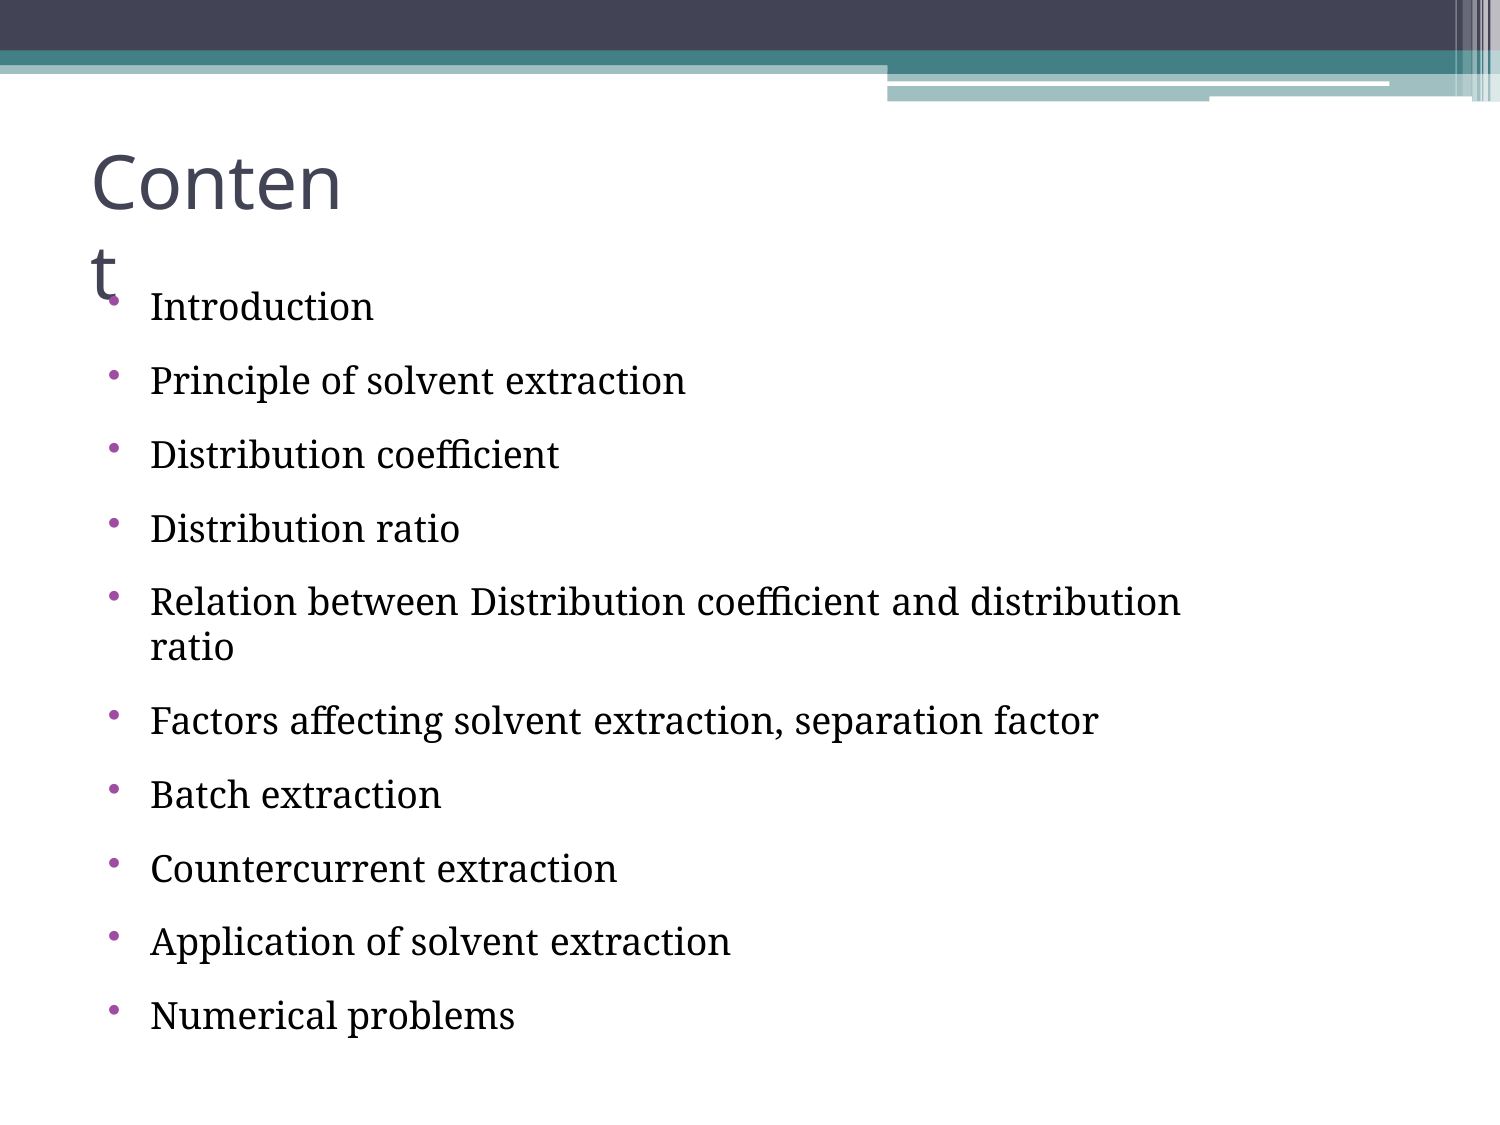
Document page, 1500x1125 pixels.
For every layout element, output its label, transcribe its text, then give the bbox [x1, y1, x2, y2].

text_box Introduction Principle of solvent extraction Distribution coefficient Distribution ratio Relation between Distribution coefficient and distribution ratio Factors affecting solvent extraction, separation factor Batch extraction Countercurrent extraction Application of solvent extraction Numerical problems [105, 280, 1200, 1038]
title Content [87, 132, 360, 323]
